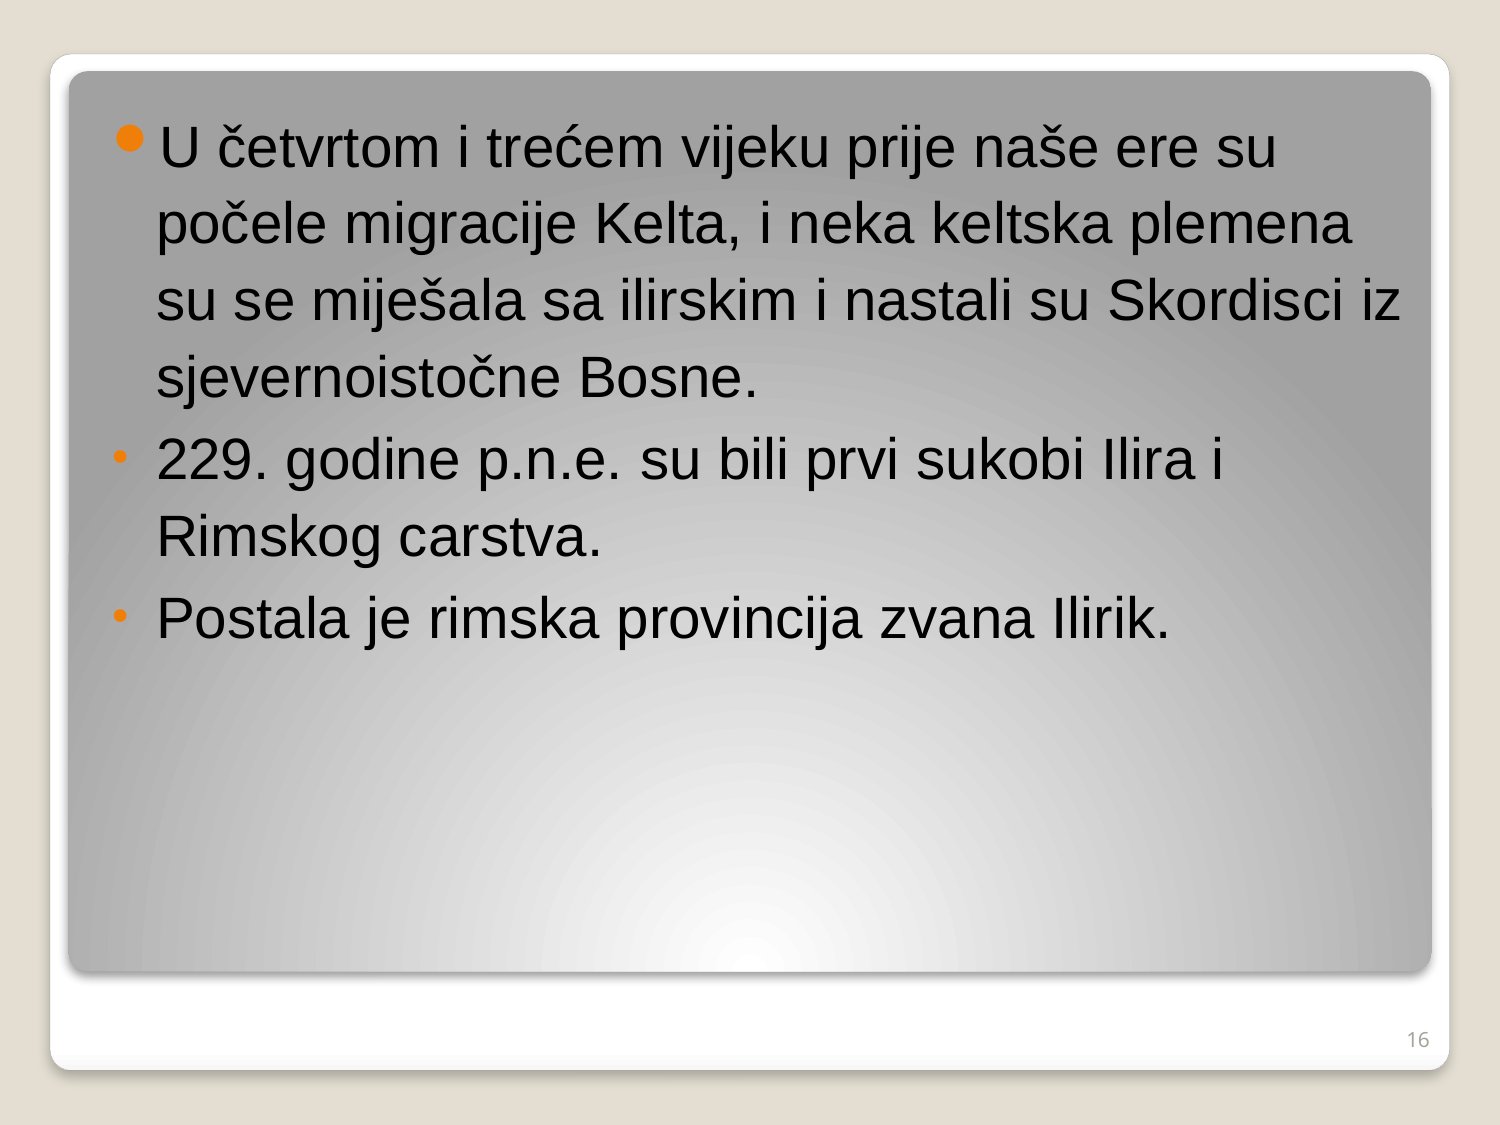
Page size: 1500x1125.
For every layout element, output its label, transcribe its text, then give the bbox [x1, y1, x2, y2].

list U četvrtom i trećem vijeku prije naše ere su počele migracije Kelta, i neka keltska plemena su se miješala sa ilirskim i nastali su Skordisci iz sjevernoistočne Bosne. 229. godine p.n.e. su bili prvi sukobi Ilira i Rimskog carstva. Postala je rimska provincija zvana Ilirik. [82, 86, 1425, 774]
slide_number 16 [1369, 1002, 1445, 1063]
